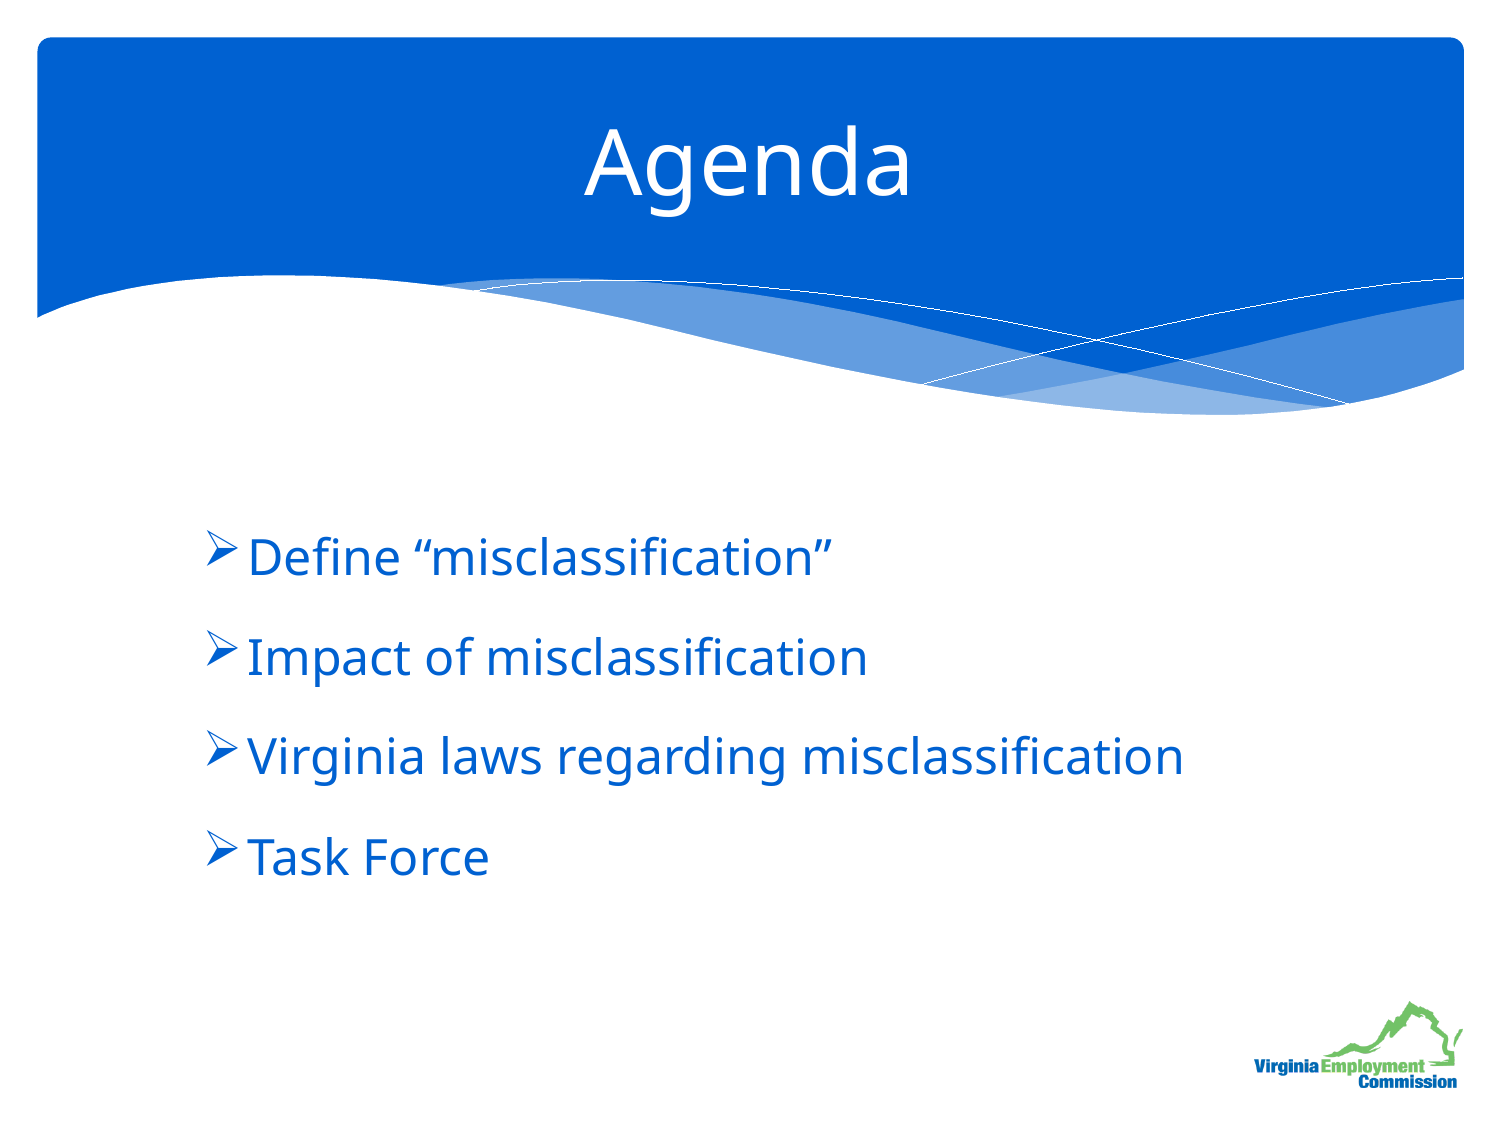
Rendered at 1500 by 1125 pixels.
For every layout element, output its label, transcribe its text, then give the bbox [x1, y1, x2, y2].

picture [1254, 1001, 1463, 1088]
list Define “misclassification” Impact of misclassification Virginia laws regarding misclassification Task Force [187, 487, 1353, 1054]
title Agenda [75, 55, 1425, 261]
